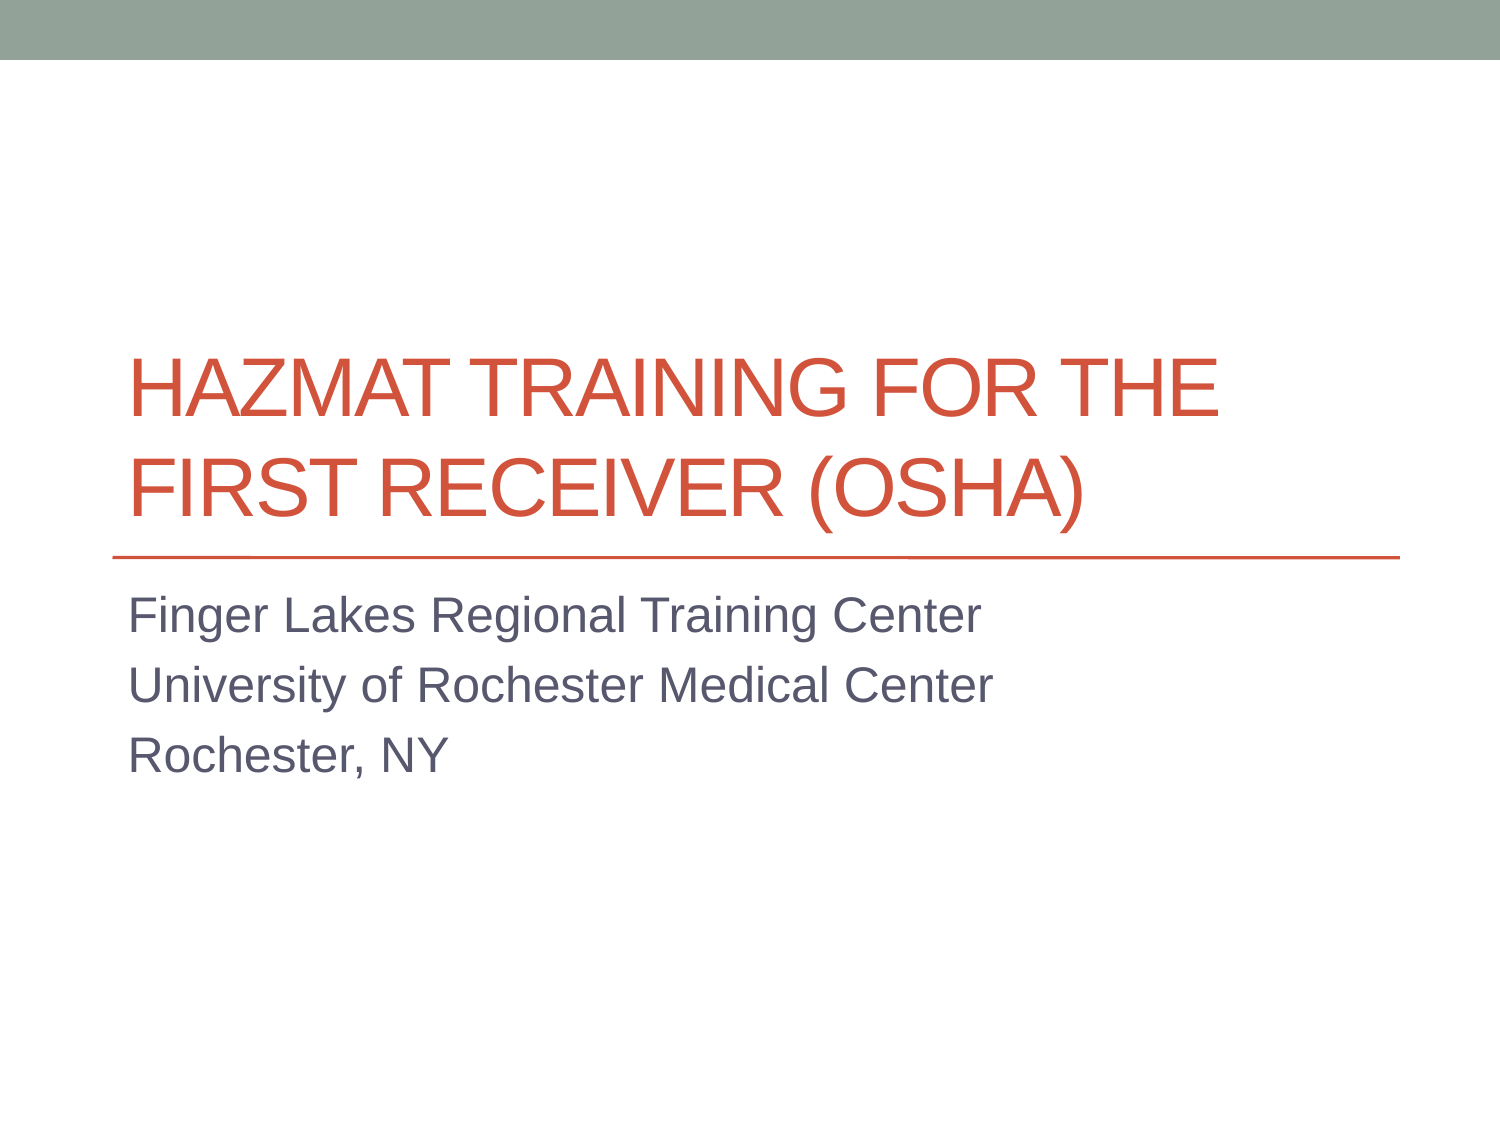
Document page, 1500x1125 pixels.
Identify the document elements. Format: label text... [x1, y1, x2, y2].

title Hazmat Training for the First Receiver (OSHA) [112, 224, 1400, 542]
subtitle Finger Lakes Regional Training Center University of Rochester Medical Center Rochester, NY [112, 574, 1163, 863]
